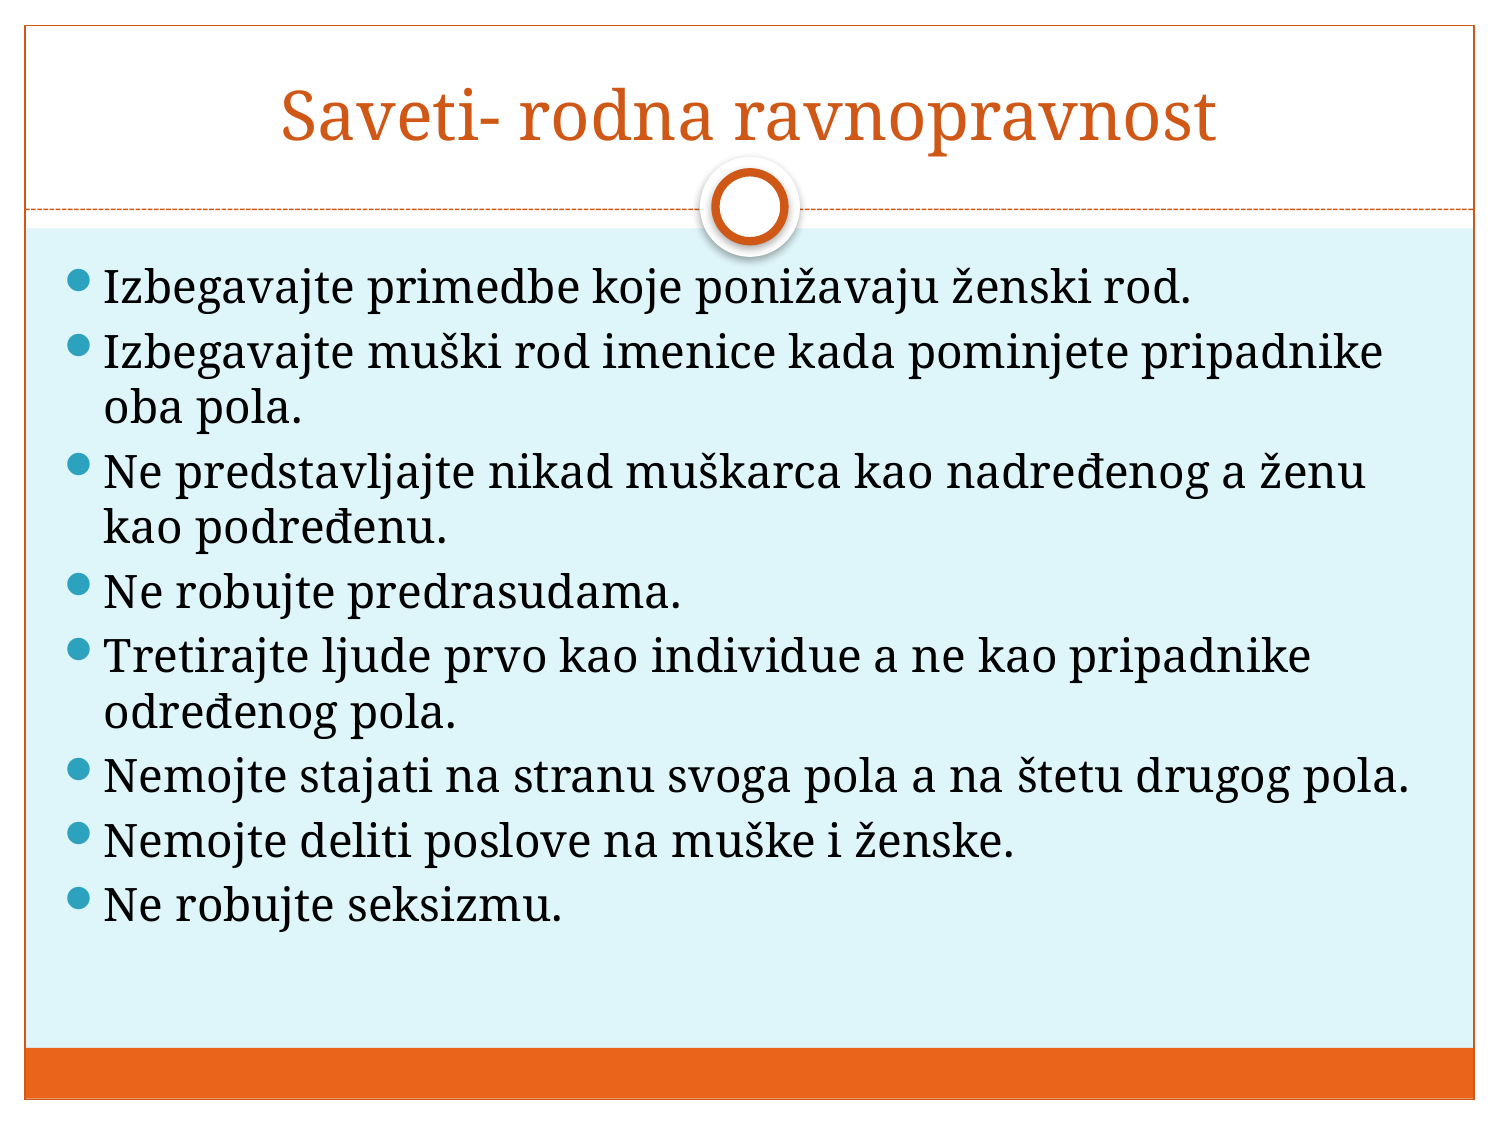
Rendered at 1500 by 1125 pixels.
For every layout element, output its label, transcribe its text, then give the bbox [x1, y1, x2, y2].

title Saveti- rodna ravnopravnost [49, 37, 1450, 162]
list Izbegavajte primedbe koje ponižavaju ženski rod. Izbegavajte muški rod imenice kada pominjete pripadnike oba pola. Ne predstavljajte nikad muškarca kao nadređenog a ženu kao podređenu. Ne robujte predrasudama. Tretirajte ljude prvo kao individue a ne kao pripadnike određenog pola. Nemojte stajati na stranu svoga pola a na štetu drugog pola. Nemojte deliti poslove na muške i ženske. Ne robujte seksizmu. [49, 250, 1445, 1001]
